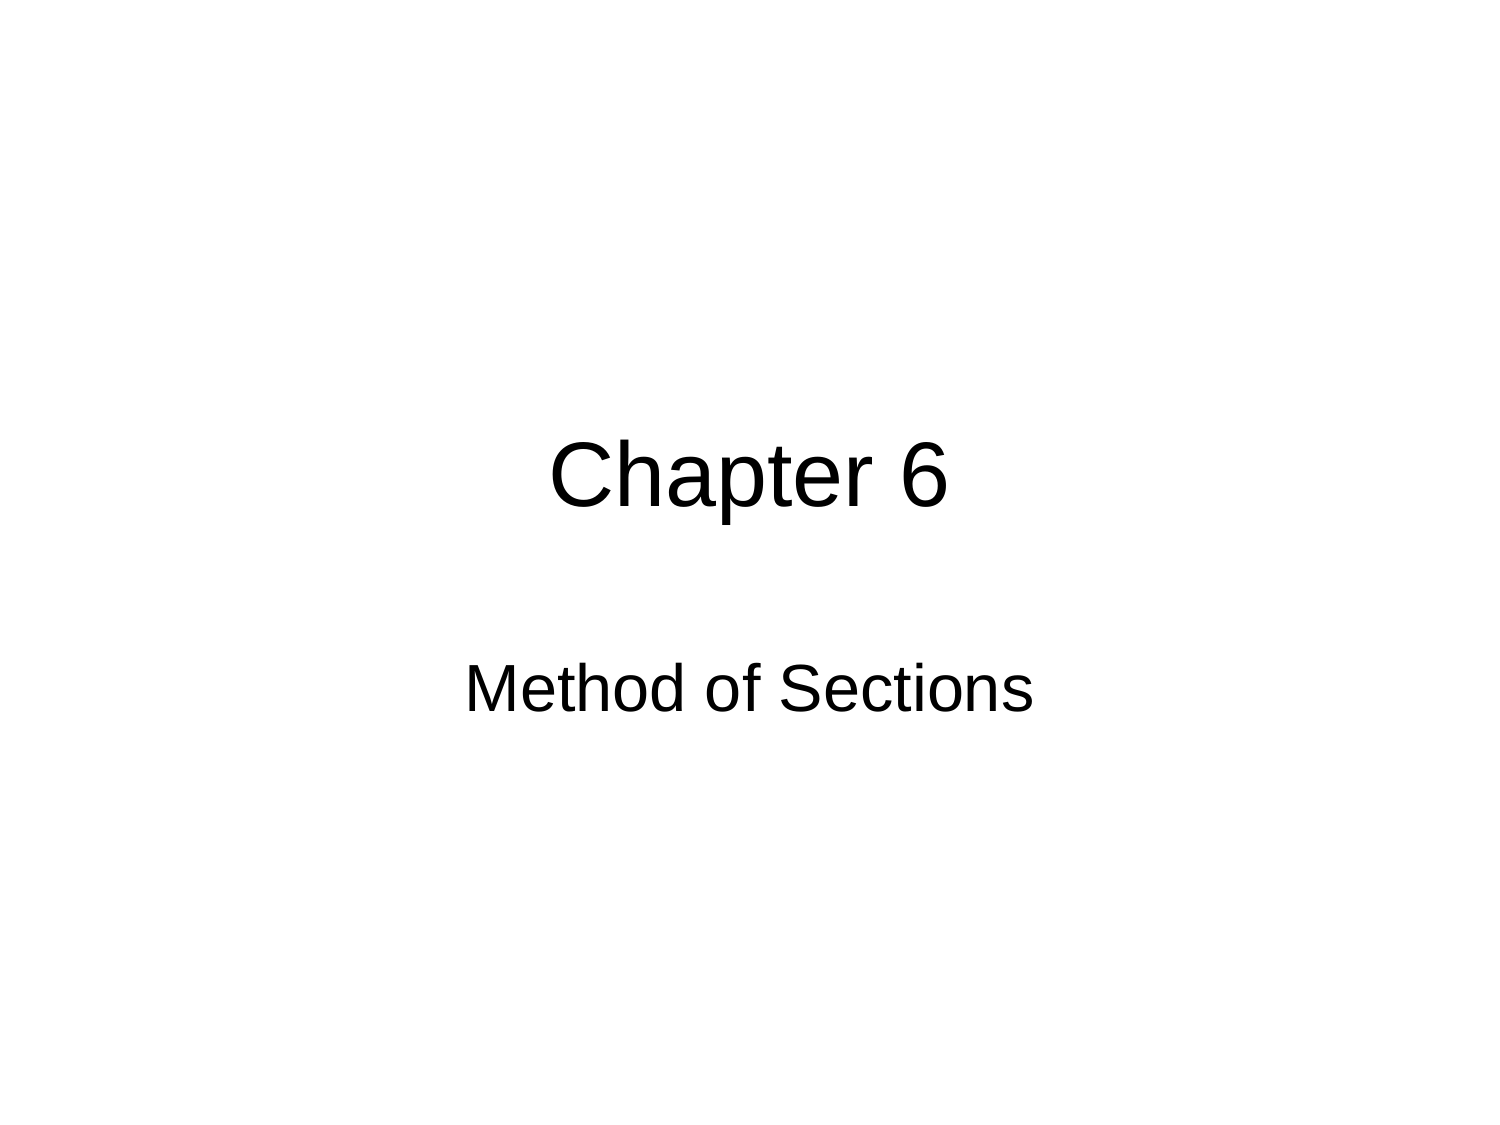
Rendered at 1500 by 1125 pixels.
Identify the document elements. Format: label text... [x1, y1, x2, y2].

subtitle Method of Sections [224, 637, 1276, 926]
title Chapter 6 [112, 349, 1388, 591]
